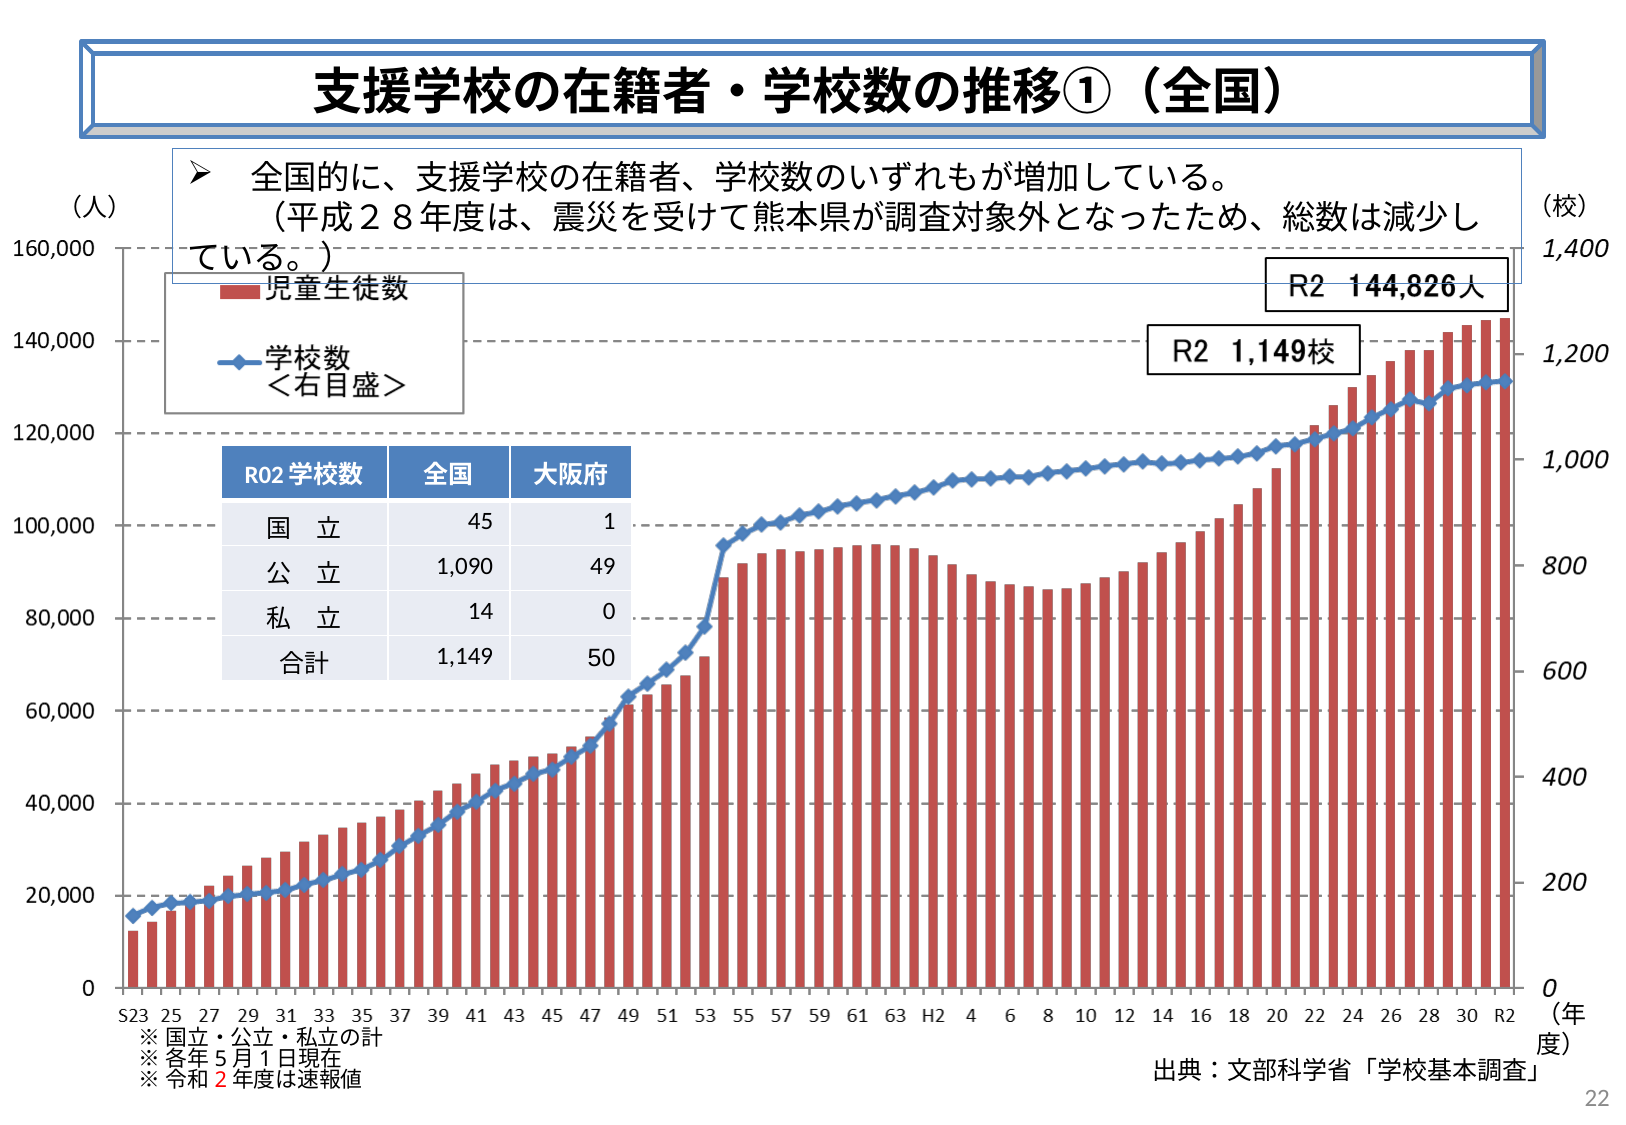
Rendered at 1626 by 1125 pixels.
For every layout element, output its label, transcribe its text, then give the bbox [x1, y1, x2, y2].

text_box ※国立・公立・私立の計 ※各年5月1日現在 ※令和2年度は速報値 [124, 1065, 434, 1099]
text_box 出典：文部科学省「学校基本調査」 [774, 1065, 1498, 1092]
text_box 支援学校の在籍者・学校数の推移①（全国） [79, 39, 1546, 139]
text_box （校） [1522, 183, 1625, 228]
text_box （人） [32, 184, 158, 215]
slide_number 22 [1245, 1066, 1625, 1125]
picture [6, 217, 1619, 1059]
text_box （年度） [1498, 991, 1624, 1066]
text_box 全国的に、支援学校の在籍者、学校数のいずれもが増加している。 （平成２８年度は、震災を受けて熊本県が調査対象外となったため、総数は減少している。） [172, 148, 1522, 215]
table_cell 男性率 [88, 44, 1537, 51]
